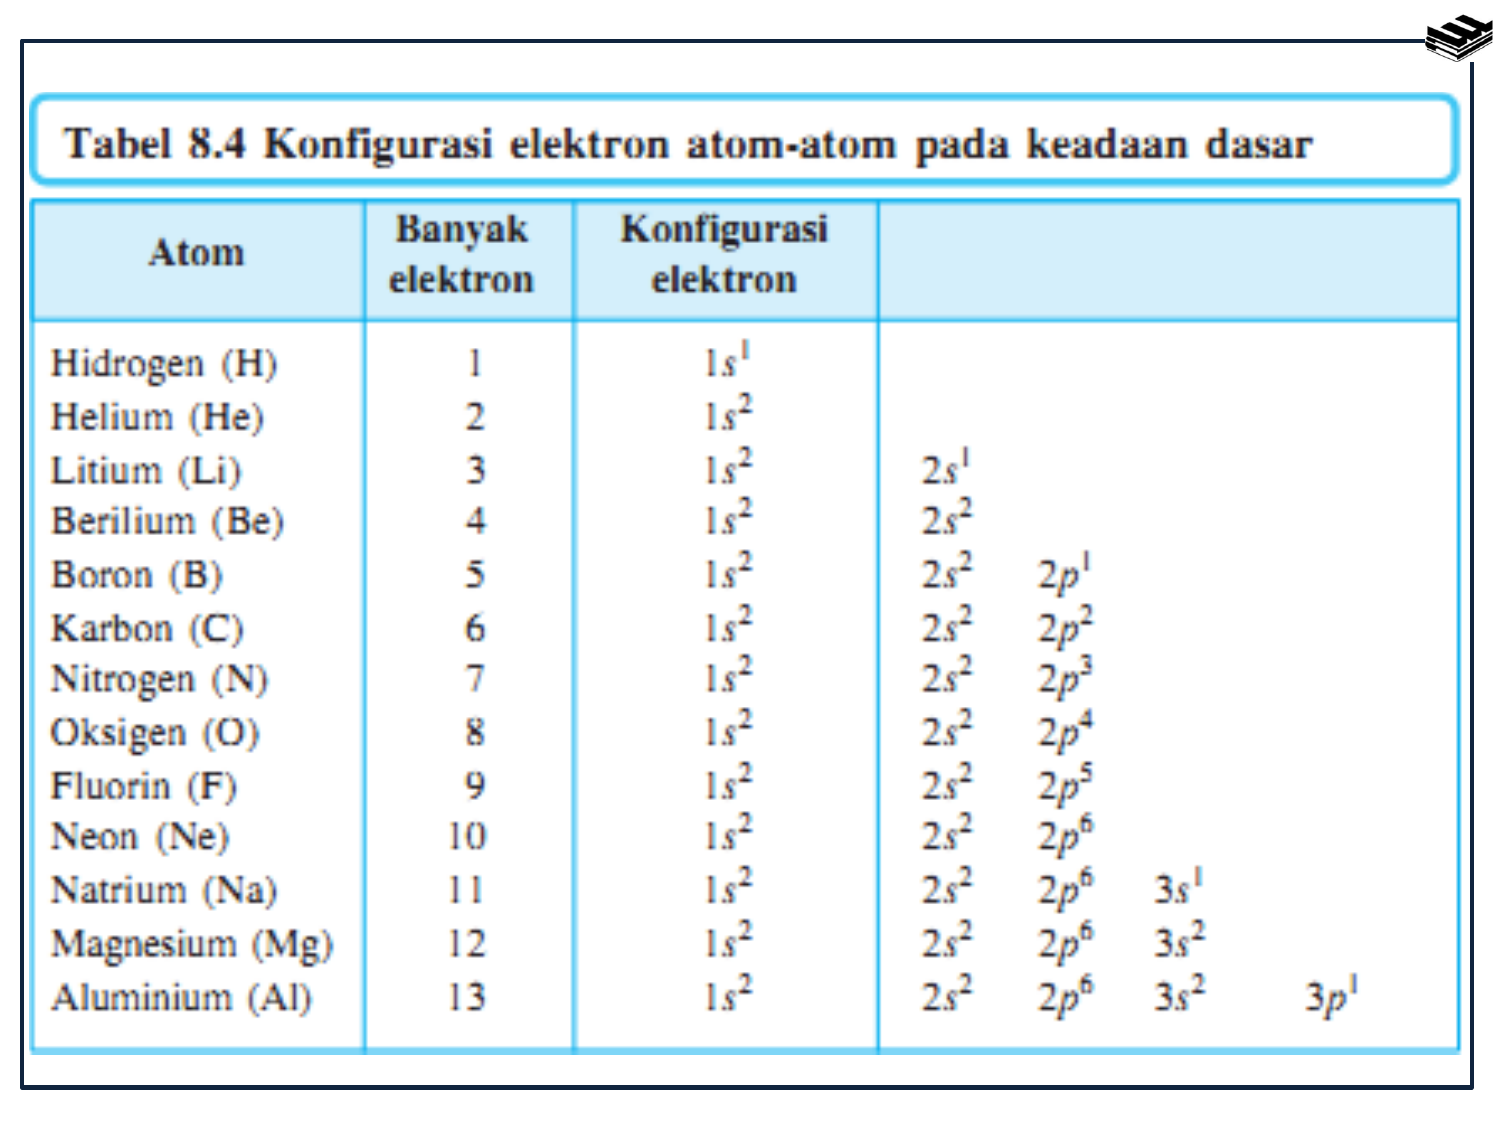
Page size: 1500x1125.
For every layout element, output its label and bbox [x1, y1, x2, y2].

picture [29, 92, 1465, 1055]
picture [1425, 11, 1493, 62]
